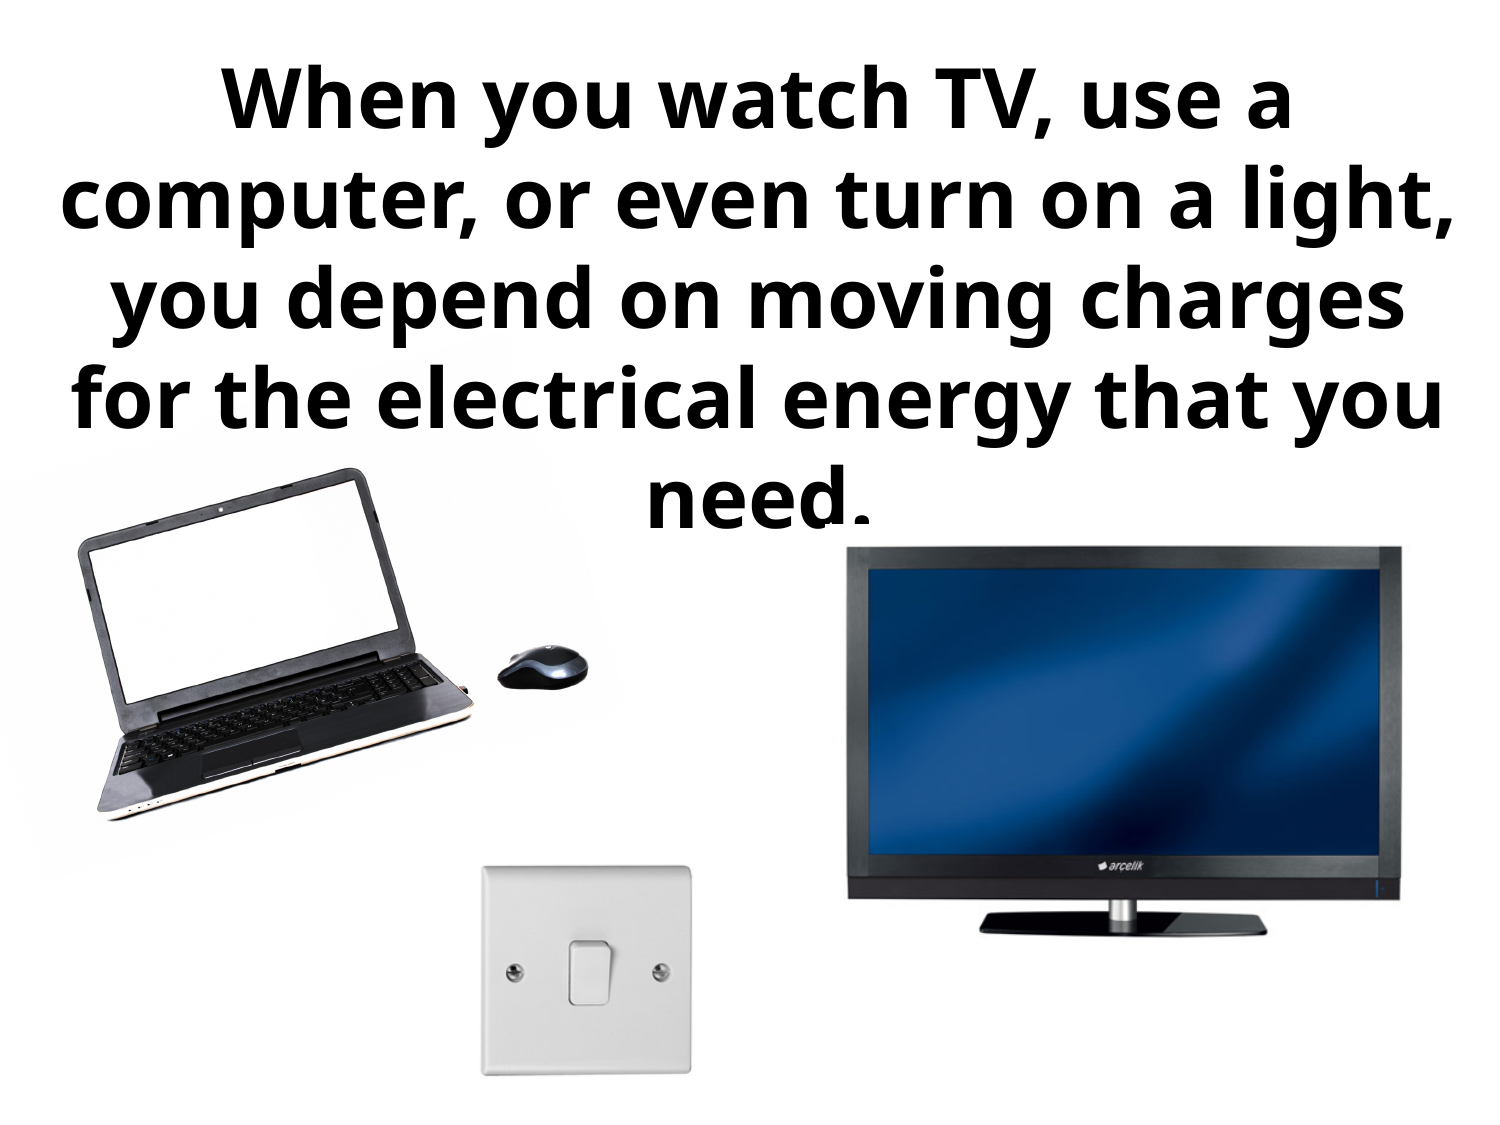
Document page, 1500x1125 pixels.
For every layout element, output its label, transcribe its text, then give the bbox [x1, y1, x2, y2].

text_box When you watch TV, use a computer, or even turn on a light, you depend on moving charges for the electrical energy that you need. [42, 37, 1477, 553]
picture [0, 400, 630, 883]
picture [462, 846, 712, 1096]
picture [824, 524, 1426, 946]
